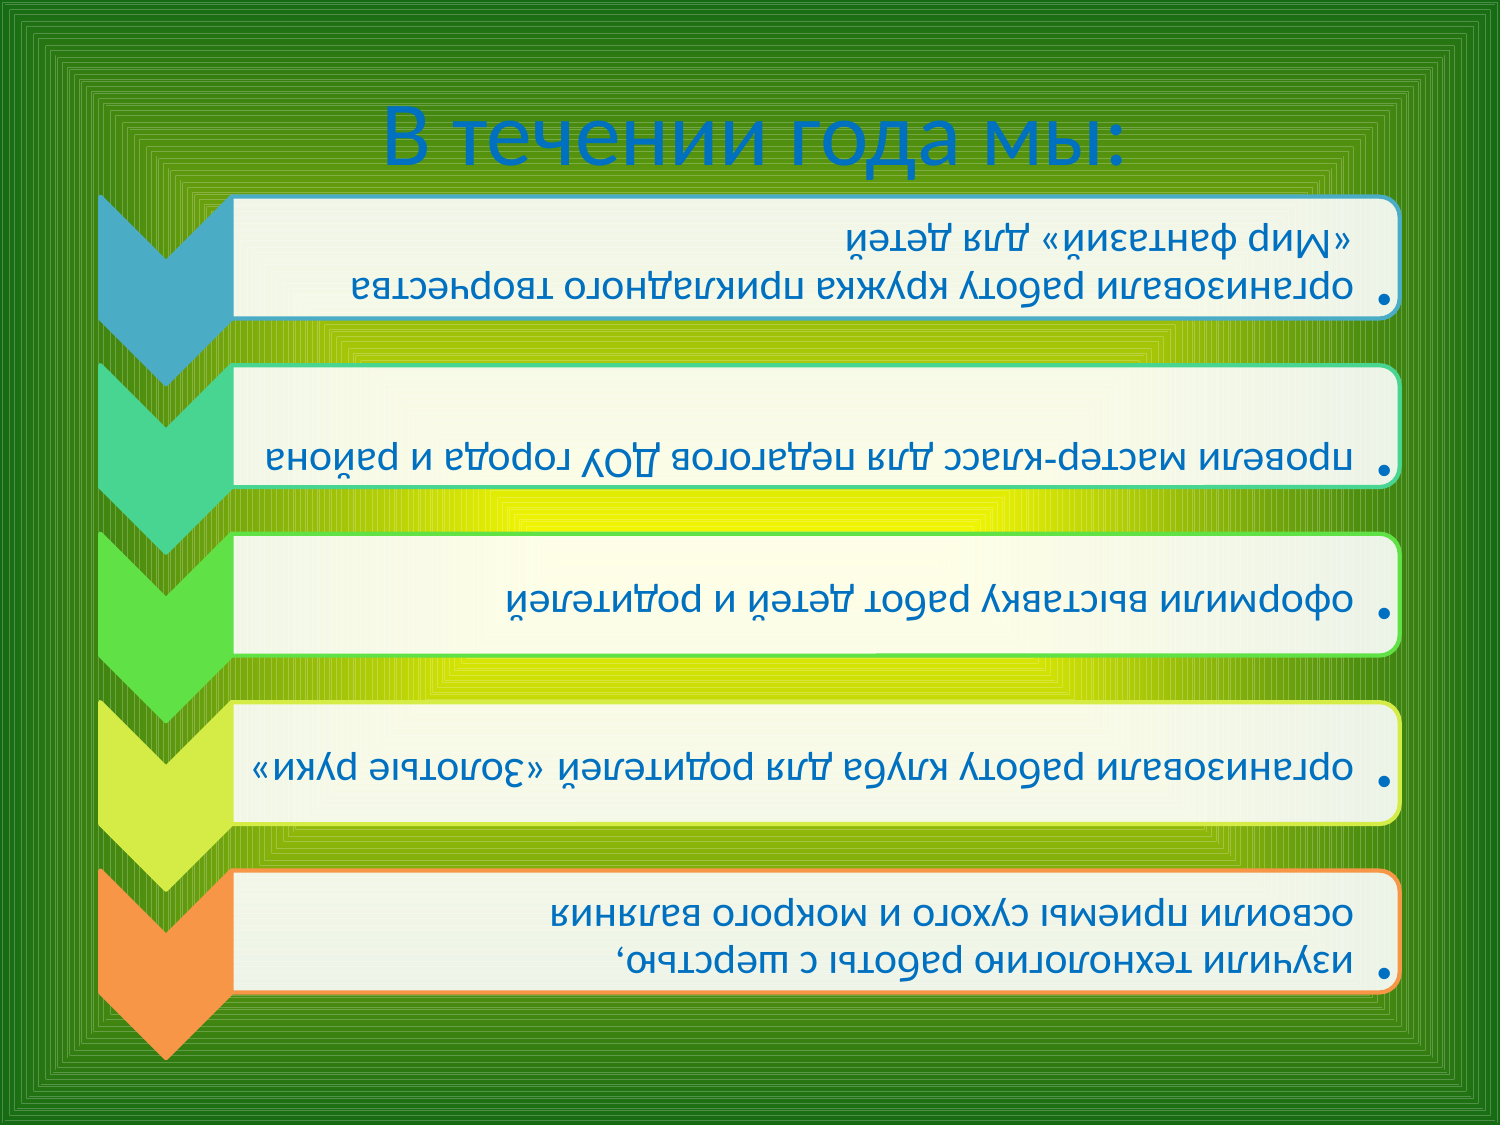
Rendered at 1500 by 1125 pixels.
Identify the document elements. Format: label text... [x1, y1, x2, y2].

title [75, 45, 1425, 197]
text_box В течении года мы: [112, 66, 1400, 191]
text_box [100, 195, 1400, 1059]
